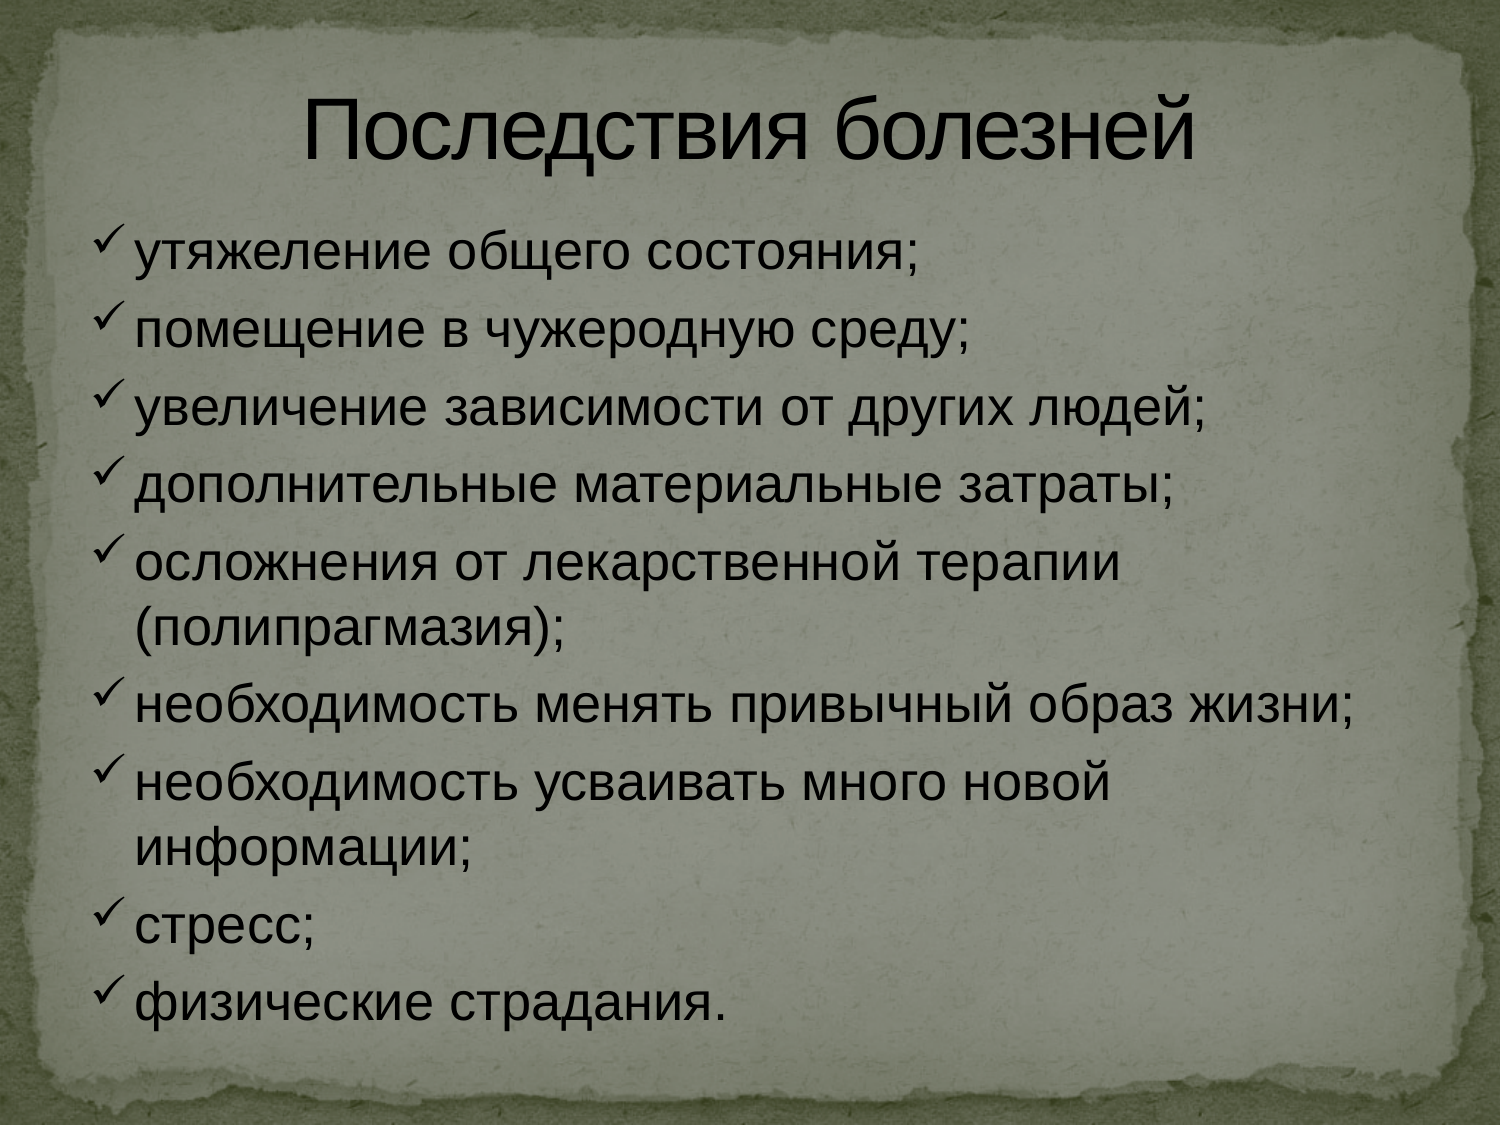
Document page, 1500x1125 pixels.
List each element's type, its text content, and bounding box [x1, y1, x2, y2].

list утяжеление общего состояния; помещение в чужеродную среду; увеличение зависимости от других людей; дополнительные материальные затраты; осложнения от лекарственной терапии (полипрагмазия); необходимость менять привычный образ жизни; необходимость усваивать много новой информации; стресс; физические страдания. [75, 208, 1425, 1083]
title Последствия болезней [74, 24, 1425, 185]
